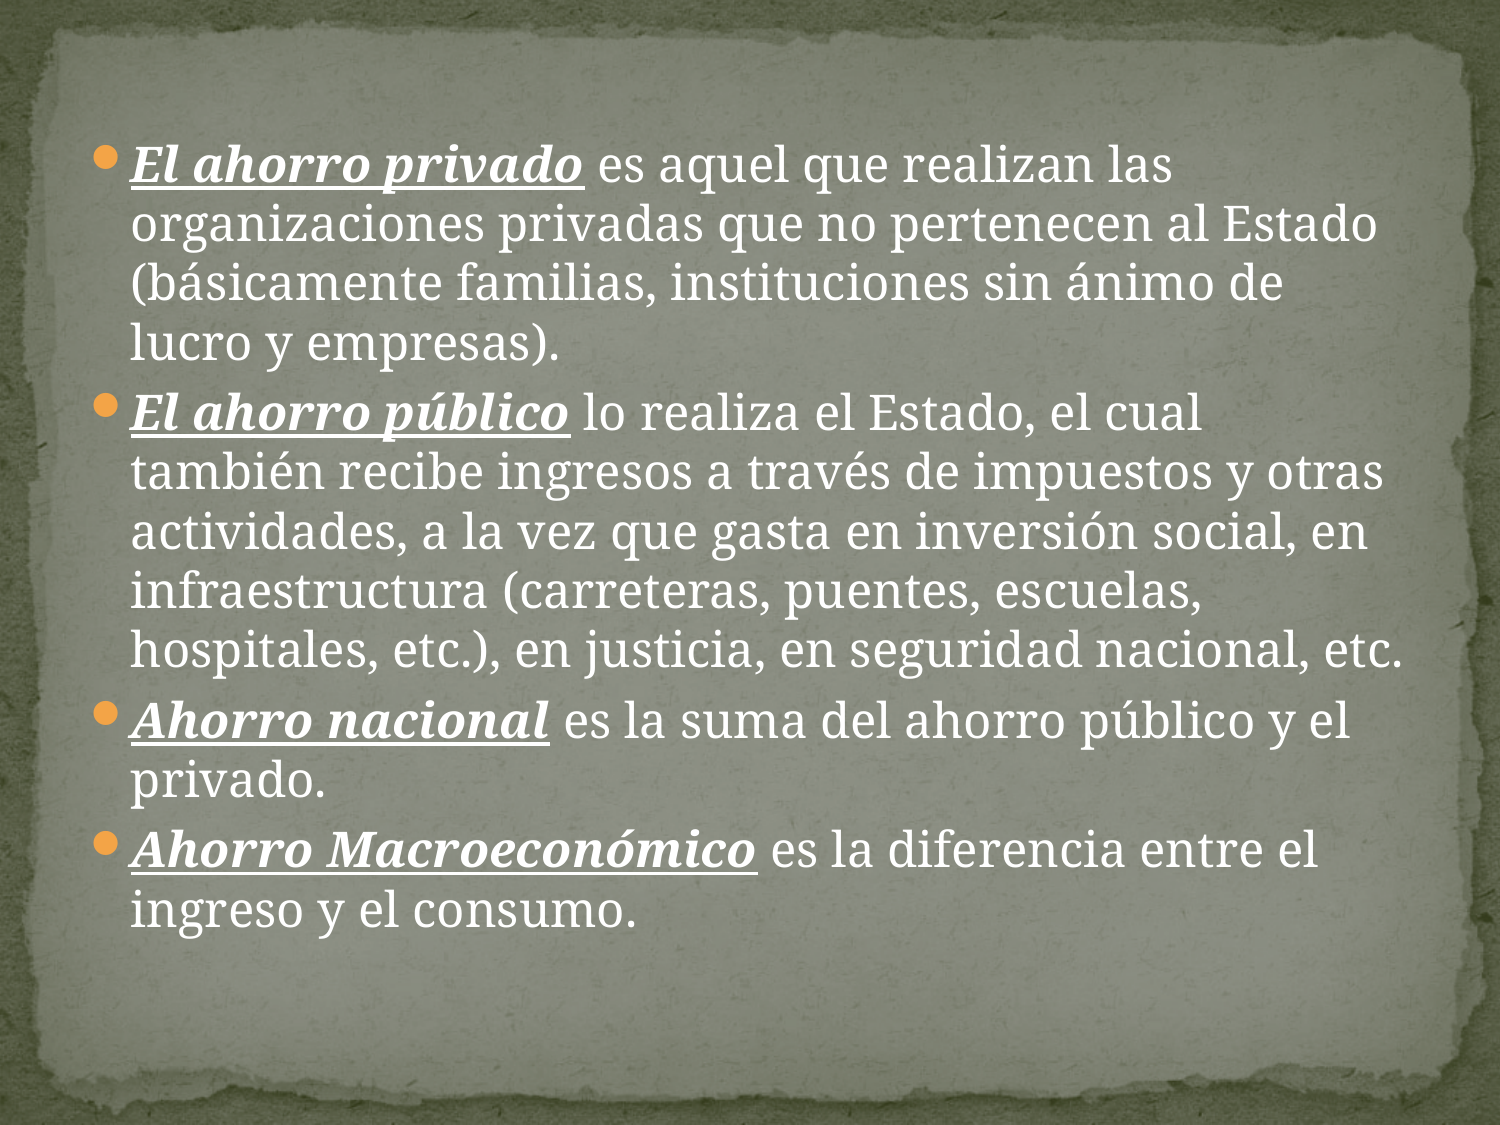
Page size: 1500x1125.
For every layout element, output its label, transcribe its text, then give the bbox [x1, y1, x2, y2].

list El ahorro privado es aquel que realizan las organizaciones privadas que no pertenecen al Estado (básicamente familias, instituciones sin ánimo de lucro y empresas). El ahorro público lo realiza el Estado, el cual también recibe ingresos a través de impuestos y otras actividades, a la vez que gasta en inversión social, en infraestructura (carreteras, puentes, escuelas, hospitales, etc.), en justicia, en seguridad nacional, etc. Ahorro nacional es la suma del ahorro público y el privado. Ahorro Macroeconómico es la diferencia entre el ingreso y el consumo. [74, 125, 1426, 1001]
